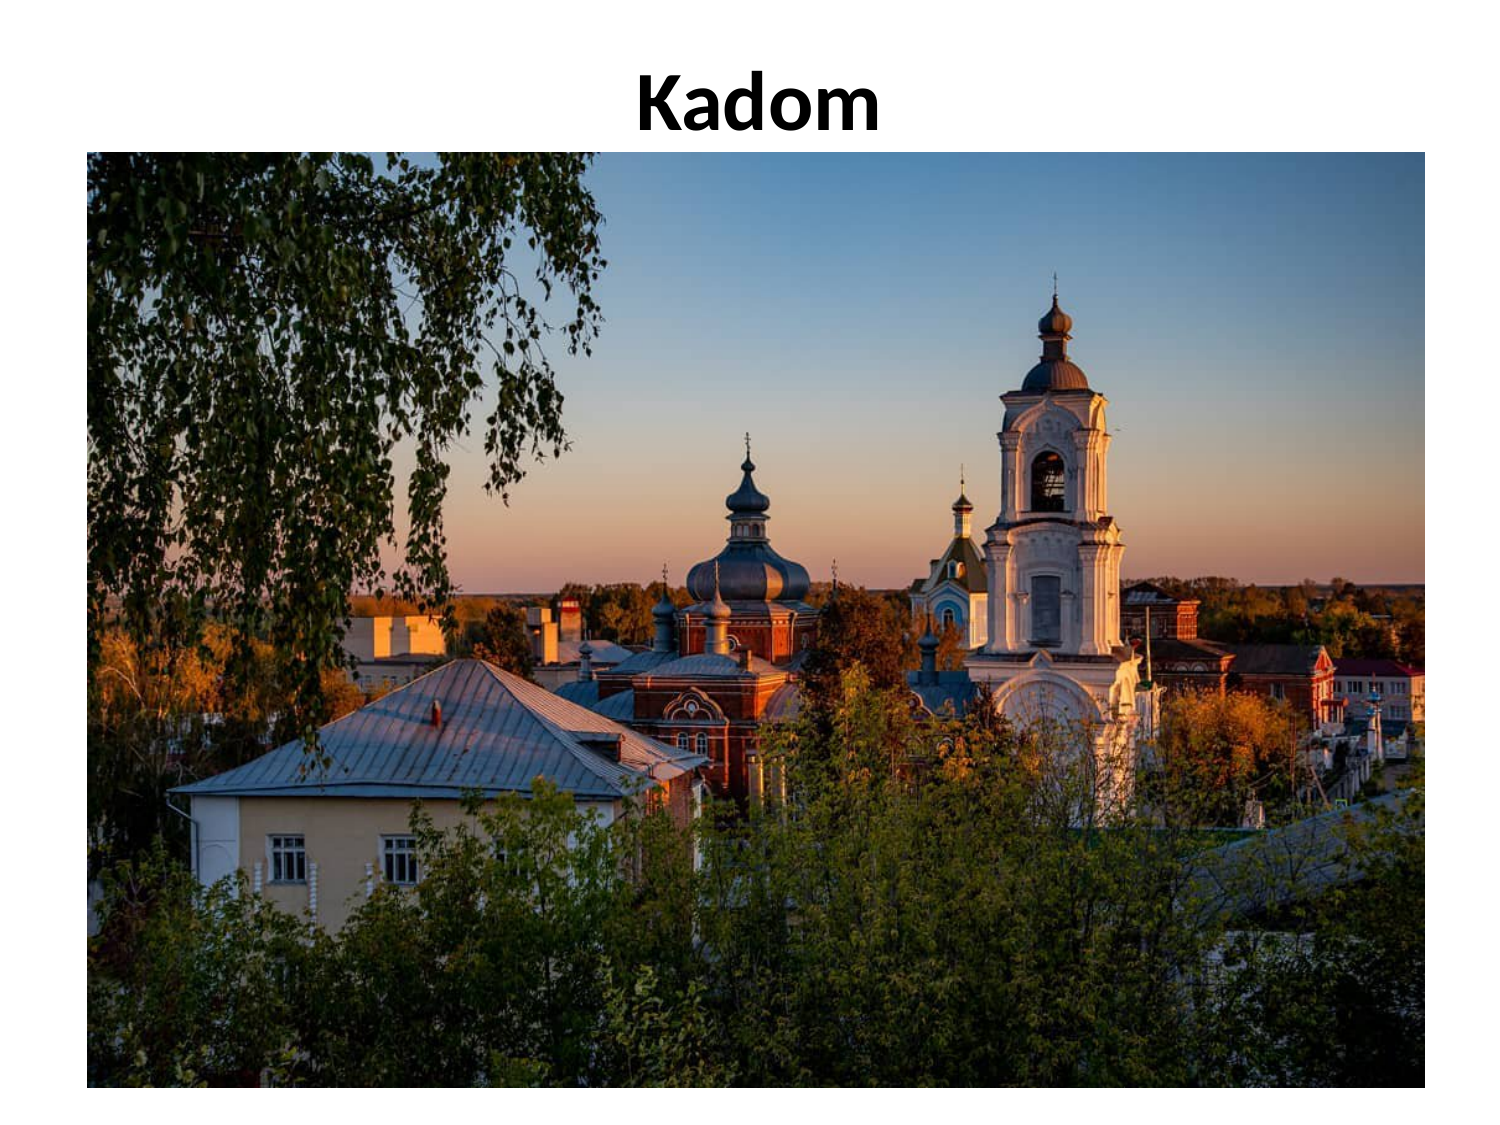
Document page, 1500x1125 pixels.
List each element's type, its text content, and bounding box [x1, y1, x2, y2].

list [87, 152, 1426, 1088]
title Kadom [168, 38, 1351, 150]
